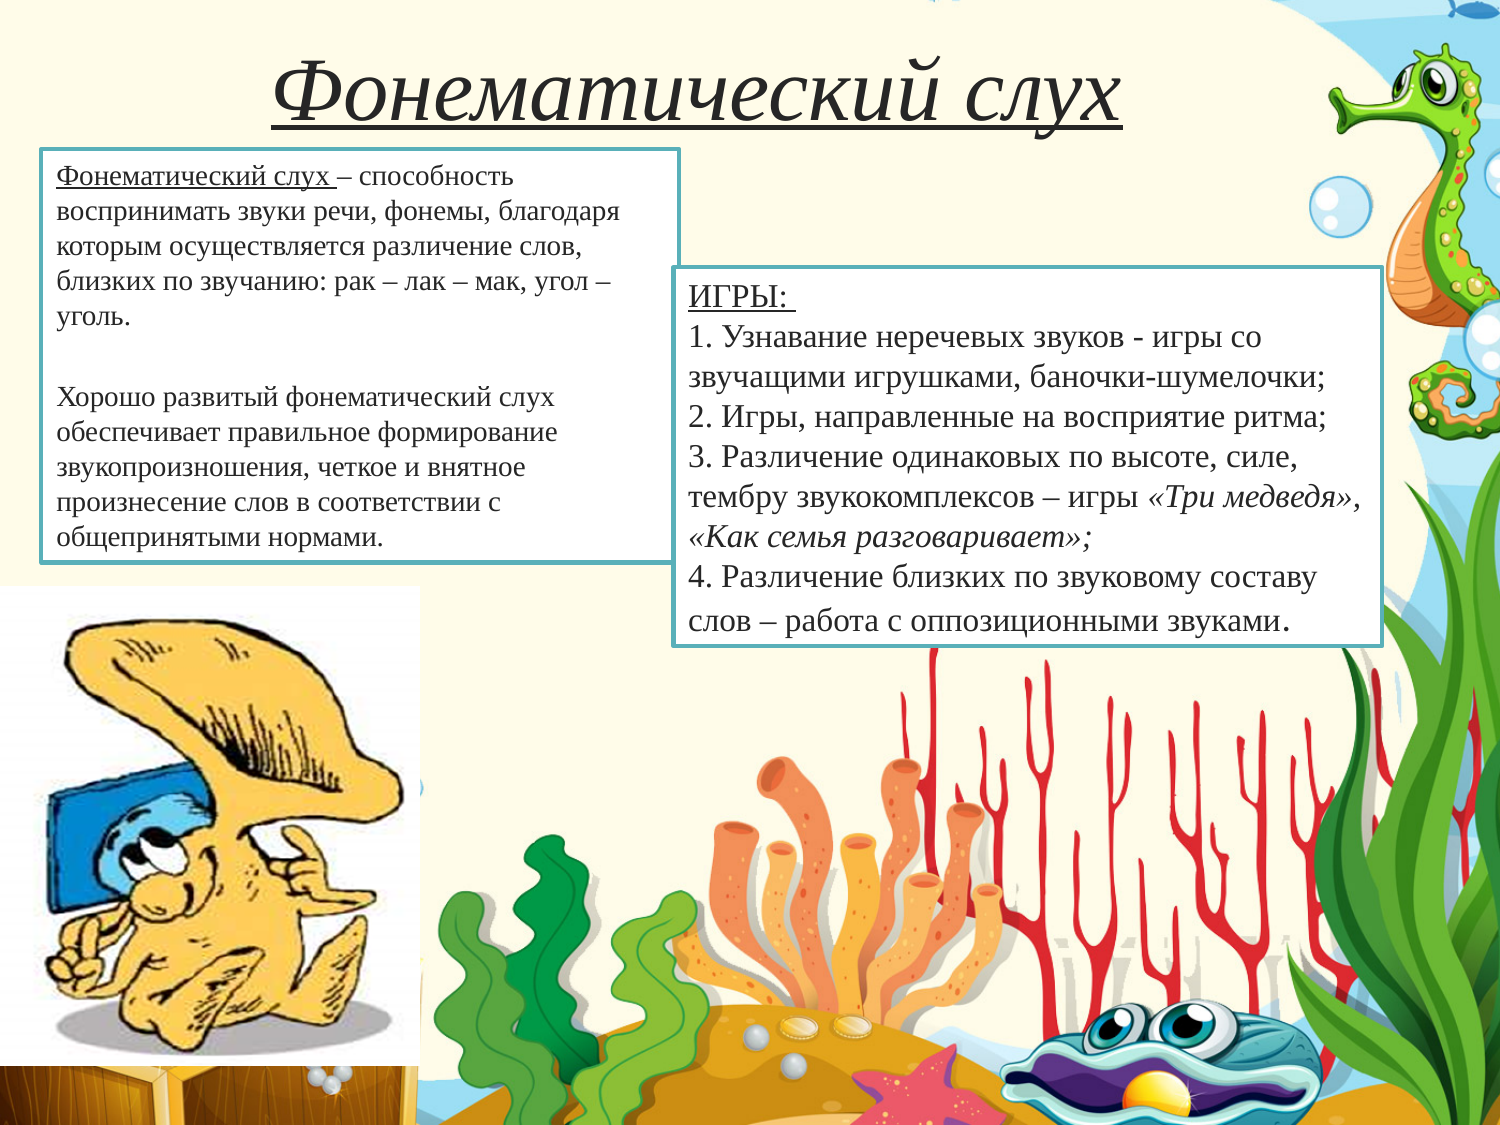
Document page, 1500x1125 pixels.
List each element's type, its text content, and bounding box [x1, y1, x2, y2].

picture [0, 0, 1500, 1125]
list Фонематический слух – способность воспринимать звуки речи, фонемы, благодаря которым осуществляется различение слов, близких по звучанию: рак – лак – мак, угол – уголь. Хорошо развитый фонематический слух обеспечивает правильное формирование звукопроизношения, четкое и внятное произнесение слов в соответствии с общепринятыми нормами. [39, 147, 681, 565]
title Фонематический слух [253, 19, 1140, 149]
text_box ИГРЫ: 1. Узнавание неречевых звуков - игры со звучащими игрушками, баночки-шумелочки; 2. Игры, направленные на восприятие ритма; 3. Различение одинаковых по высоте, силе, тембру звукокомплексов – игры «Три медведя», «Как семья разговаривает»; 4. Различение близких по звуковому составу слов – работа с оппозиционными звуками. [671, 265, 1384, 648]
